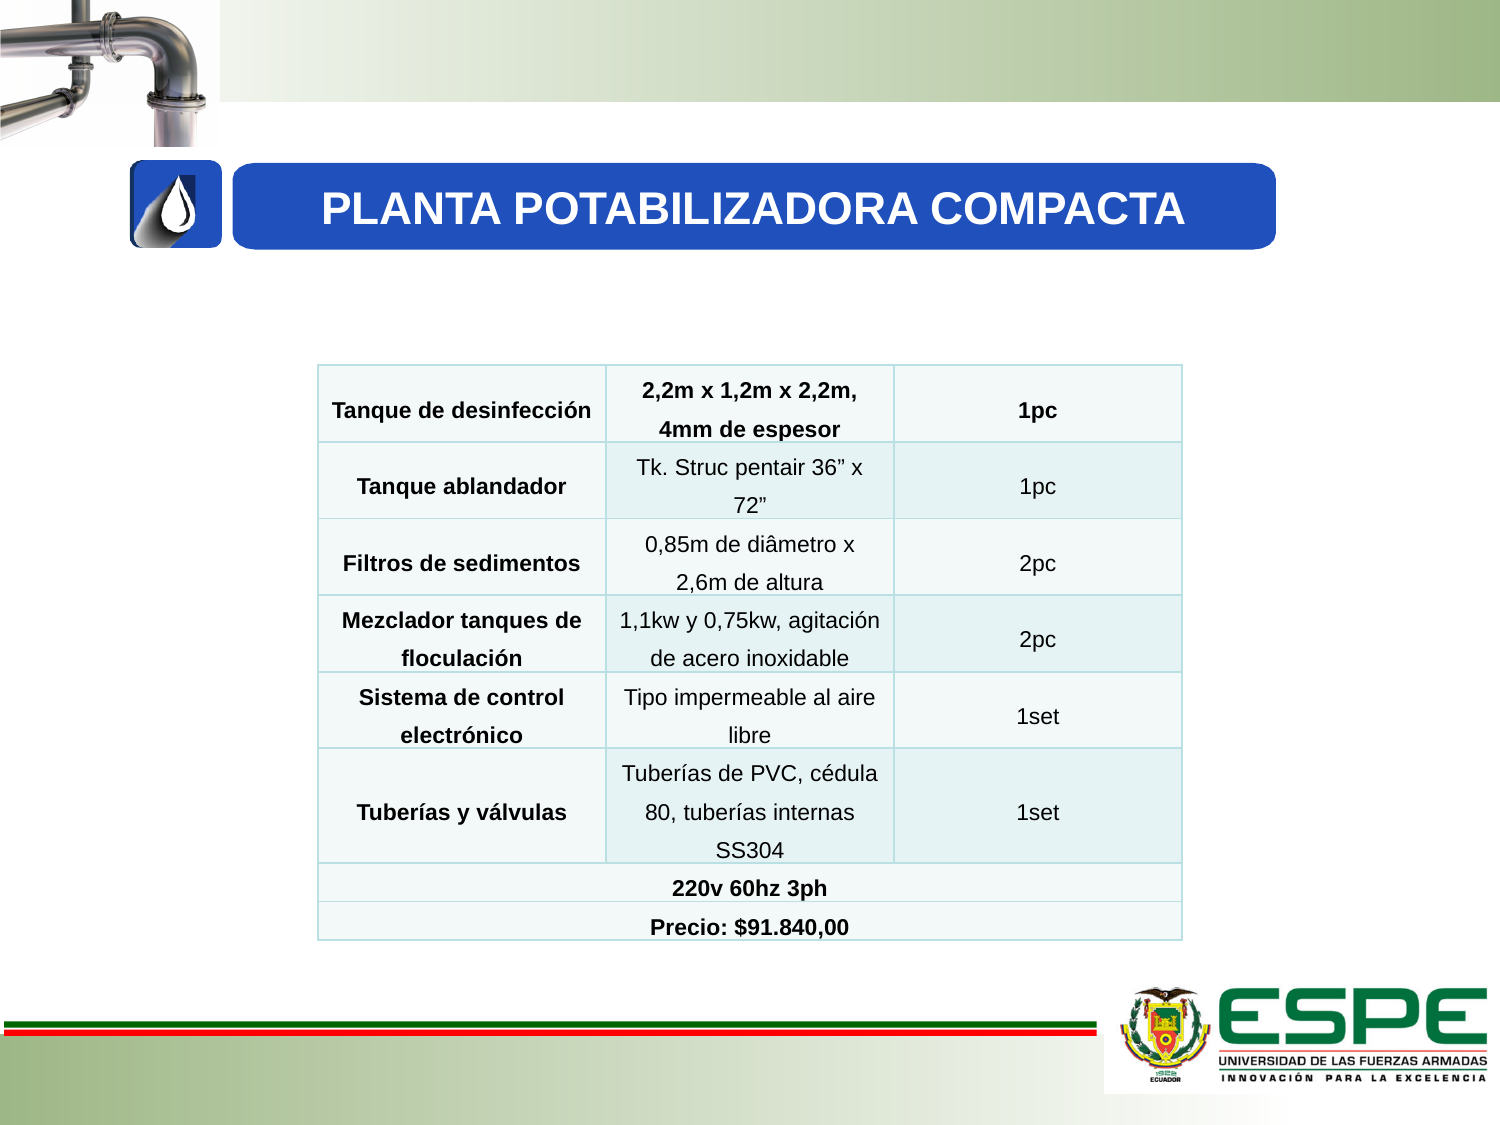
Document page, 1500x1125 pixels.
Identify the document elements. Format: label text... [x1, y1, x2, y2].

table_cell Precio: $91.840,00 [319, 902, 1181, 939]
table_header 1pc [895, 366, 1181, 441]
text_box PLANTA POTABILIZADORA COMPACTA [232, 162, 1276, 250]
table_cell Tuberías y válvulas [319, 749, 605, 862]
table_cell Tanque ablandador [319, 443, 605, 518]
table_header Tanque de desinfección [319, 366, 605, 441]
text_box [129, 160, 222, 248]
table_cell Sistema de control electrónico [319, 673, 605, 747]
table_cell 0,85m de diâmetro x 2,6m de altura [607, 519, 893, 594]
picture [0, 0, 221, 147]
table_cell 2pc [895, 519, 1181, 594]
table_cell Tipo impermeable al aire libre [607, 673, 893, 747]
picture [1104, 975, 1494, 1095]
table_cell 220v 60hz 3ph [319, 864, 1181, 901]
table_cell 2pc [895, 596, 1181, 671]
table_cell 1set [895, 749, 1181, 862]
table_cell Tuberías de PVC, cédula 80, tuberías internas SS304 [607, 749, 893, 862]
table_header 2,2m x 1,2m x 2,2m, 4mm de espesor [607, 366, 893, 441]
table_cell Tk. Struc pentair 36” x 72” [607, 443, 893, 518]
table_cell 1set [895, 673, 1181, 747]
table_cell 1pc [895, 443, 1181, 518]
table_cell Filtros de sedimentos [319, 519, 605, 594]
table_cell 1,1kw y 0,75kw, agitación de acero inoxidable [607, 596, 893, 671]
text_box [1010, 262, 1425, 1005]
table_cell Mezclador tanques de floculación [319, 596, 605, 671]
